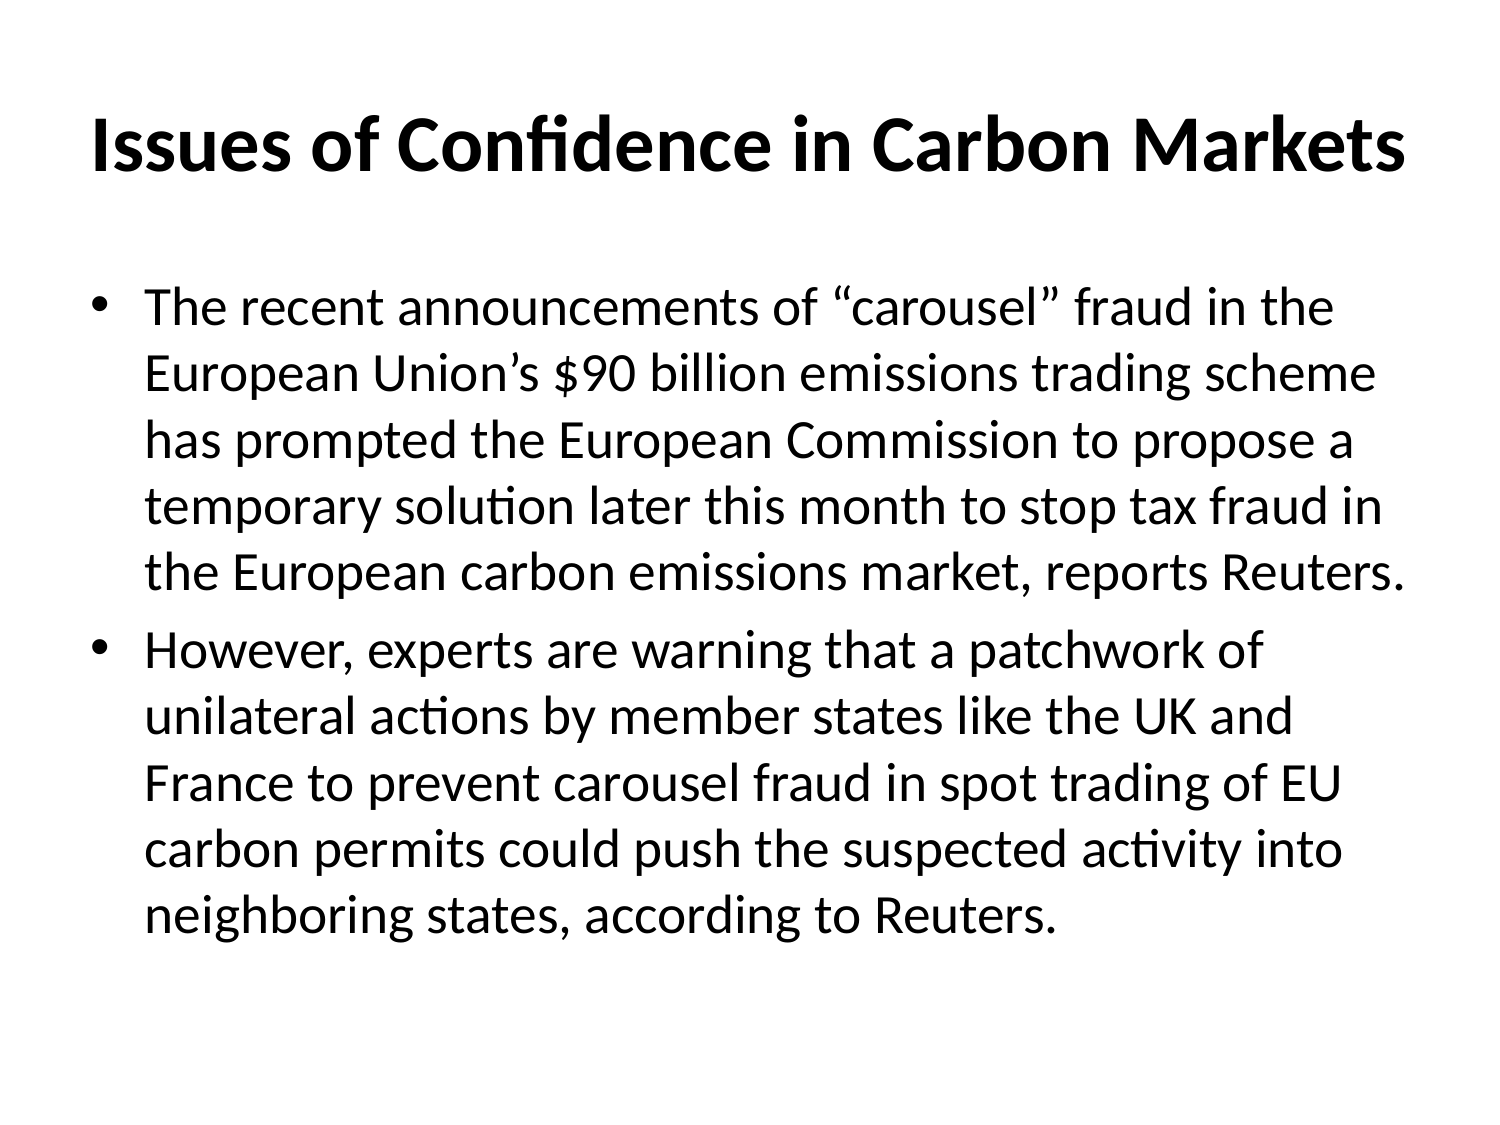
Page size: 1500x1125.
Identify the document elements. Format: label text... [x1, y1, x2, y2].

title Issues of Confidence in Carbon Markets [75, 45, 1425, 233]
list The recent announcements of “carousel” fraud in the European Union’s $90 billion emissions trading scheme has prompted the European Commission to propose a temporary solution later this month to stop tax fraud in the European carbon emissions market, reports Reuters. However, experts are warning that a patchwork of unilateral actions by member states like the UK and France to prevent carousel fraud in spot trading of EU carbon permits could push the suspected activity into neighboring states, according to Reuters. [75, 262, 1425, 1005]
